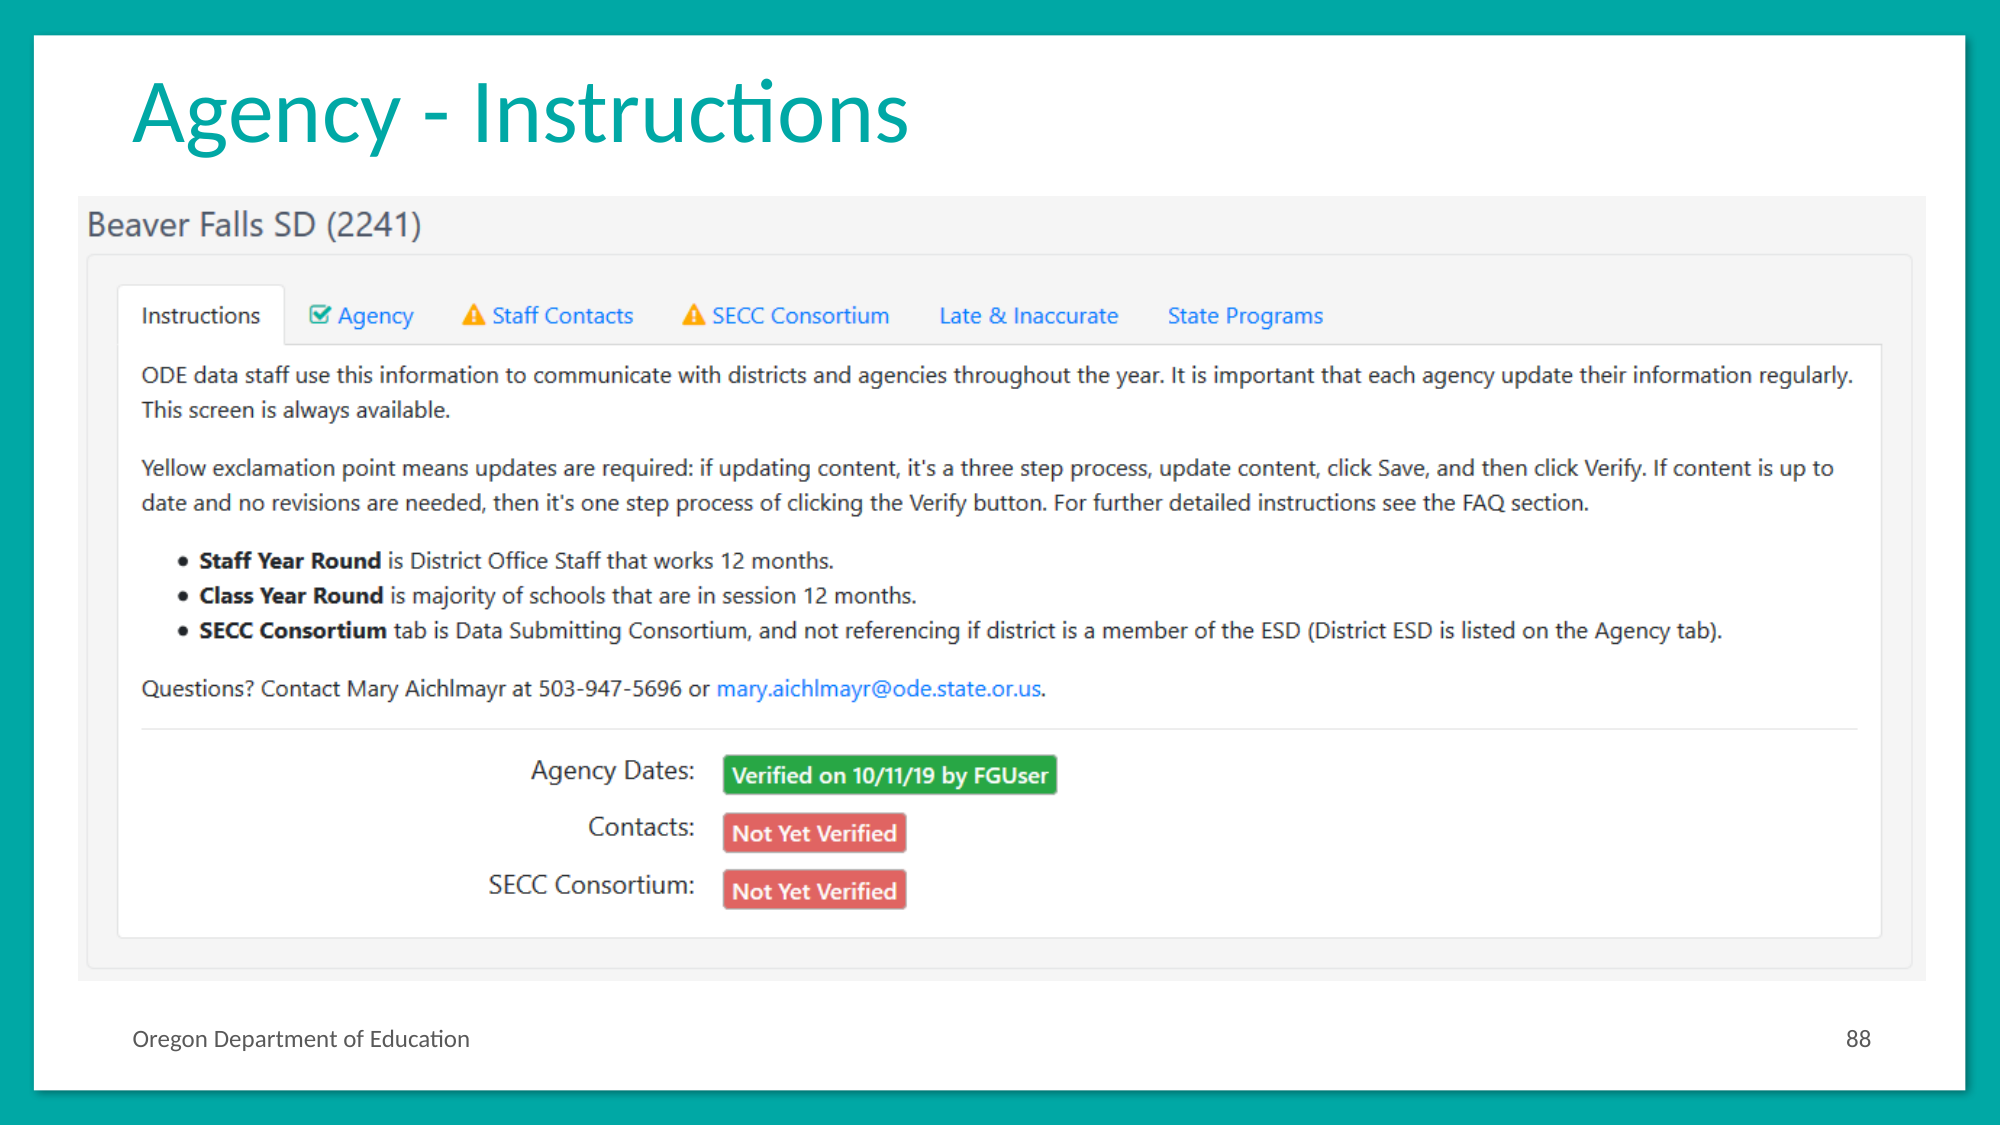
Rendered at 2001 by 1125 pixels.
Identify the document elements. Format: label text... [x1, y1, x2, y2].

slide_number 88 [1412, 1007, 1887, 1068]
picture [78, 196, 1926, 981]
footer Oregon Department of Education [117, 1007, 588, 1068]
title Agency - Instructions [117, 55, 1887, 170]
